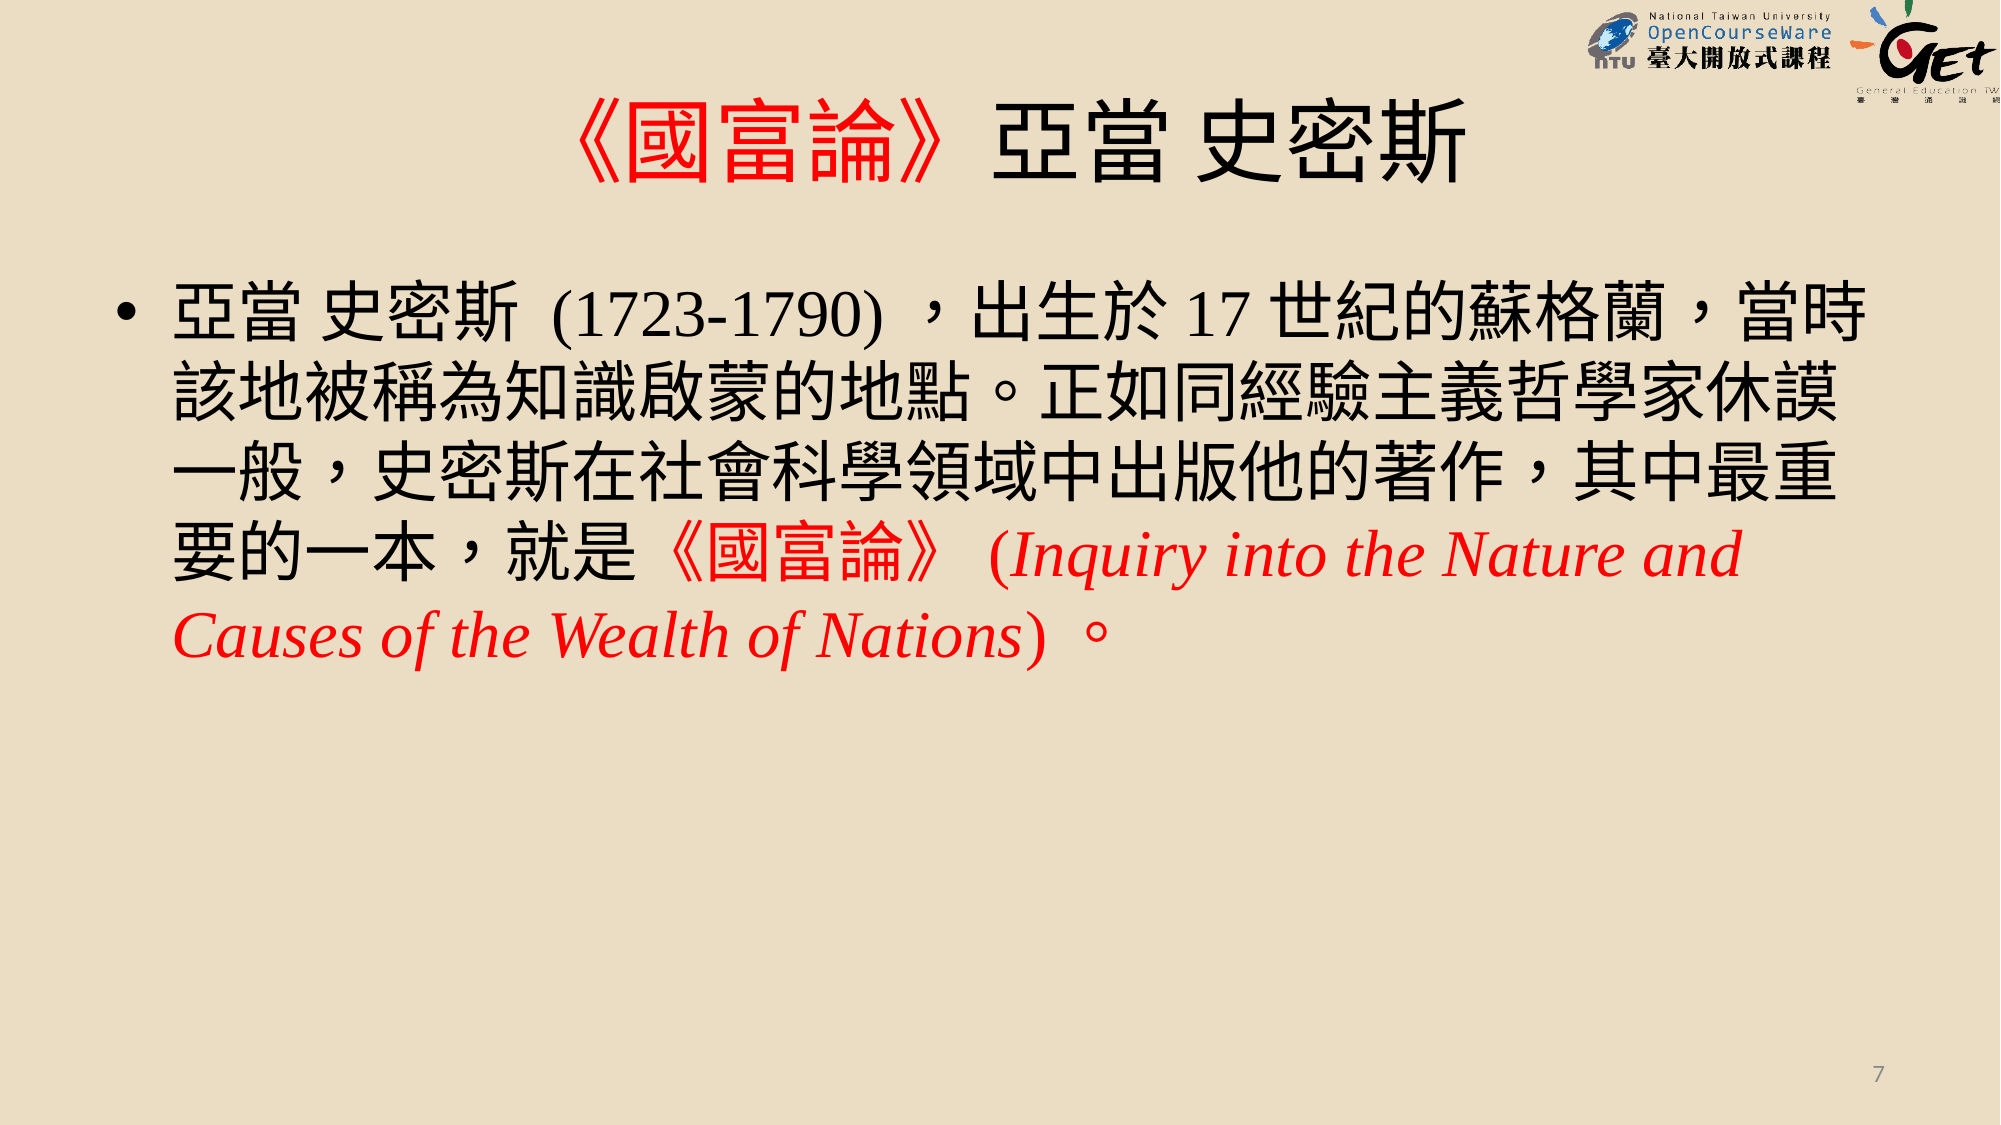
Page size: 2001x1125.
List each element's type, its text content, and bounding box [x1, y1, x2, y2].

picture [1568, 0, 2000, 103]
list 亞當 史密斯 (1723-1790)，出生於17世紀的蘇格蘭，當時該地被稱為知識啟蒙的地點。正如同經驗主義哲學家休謨一般，史密斯在社會科學領域中出版他的著作，其中最重要的一本，就是《國富論》(Inquiry into the Nature and Causes of the Wealth of Nations)。 [99, 262, 1900, 1005]
title 《國富論》亞當 史密斯 [99, 45, 1900, 233]
slide_number 7 [1433, 1042, 1900, 1103]
